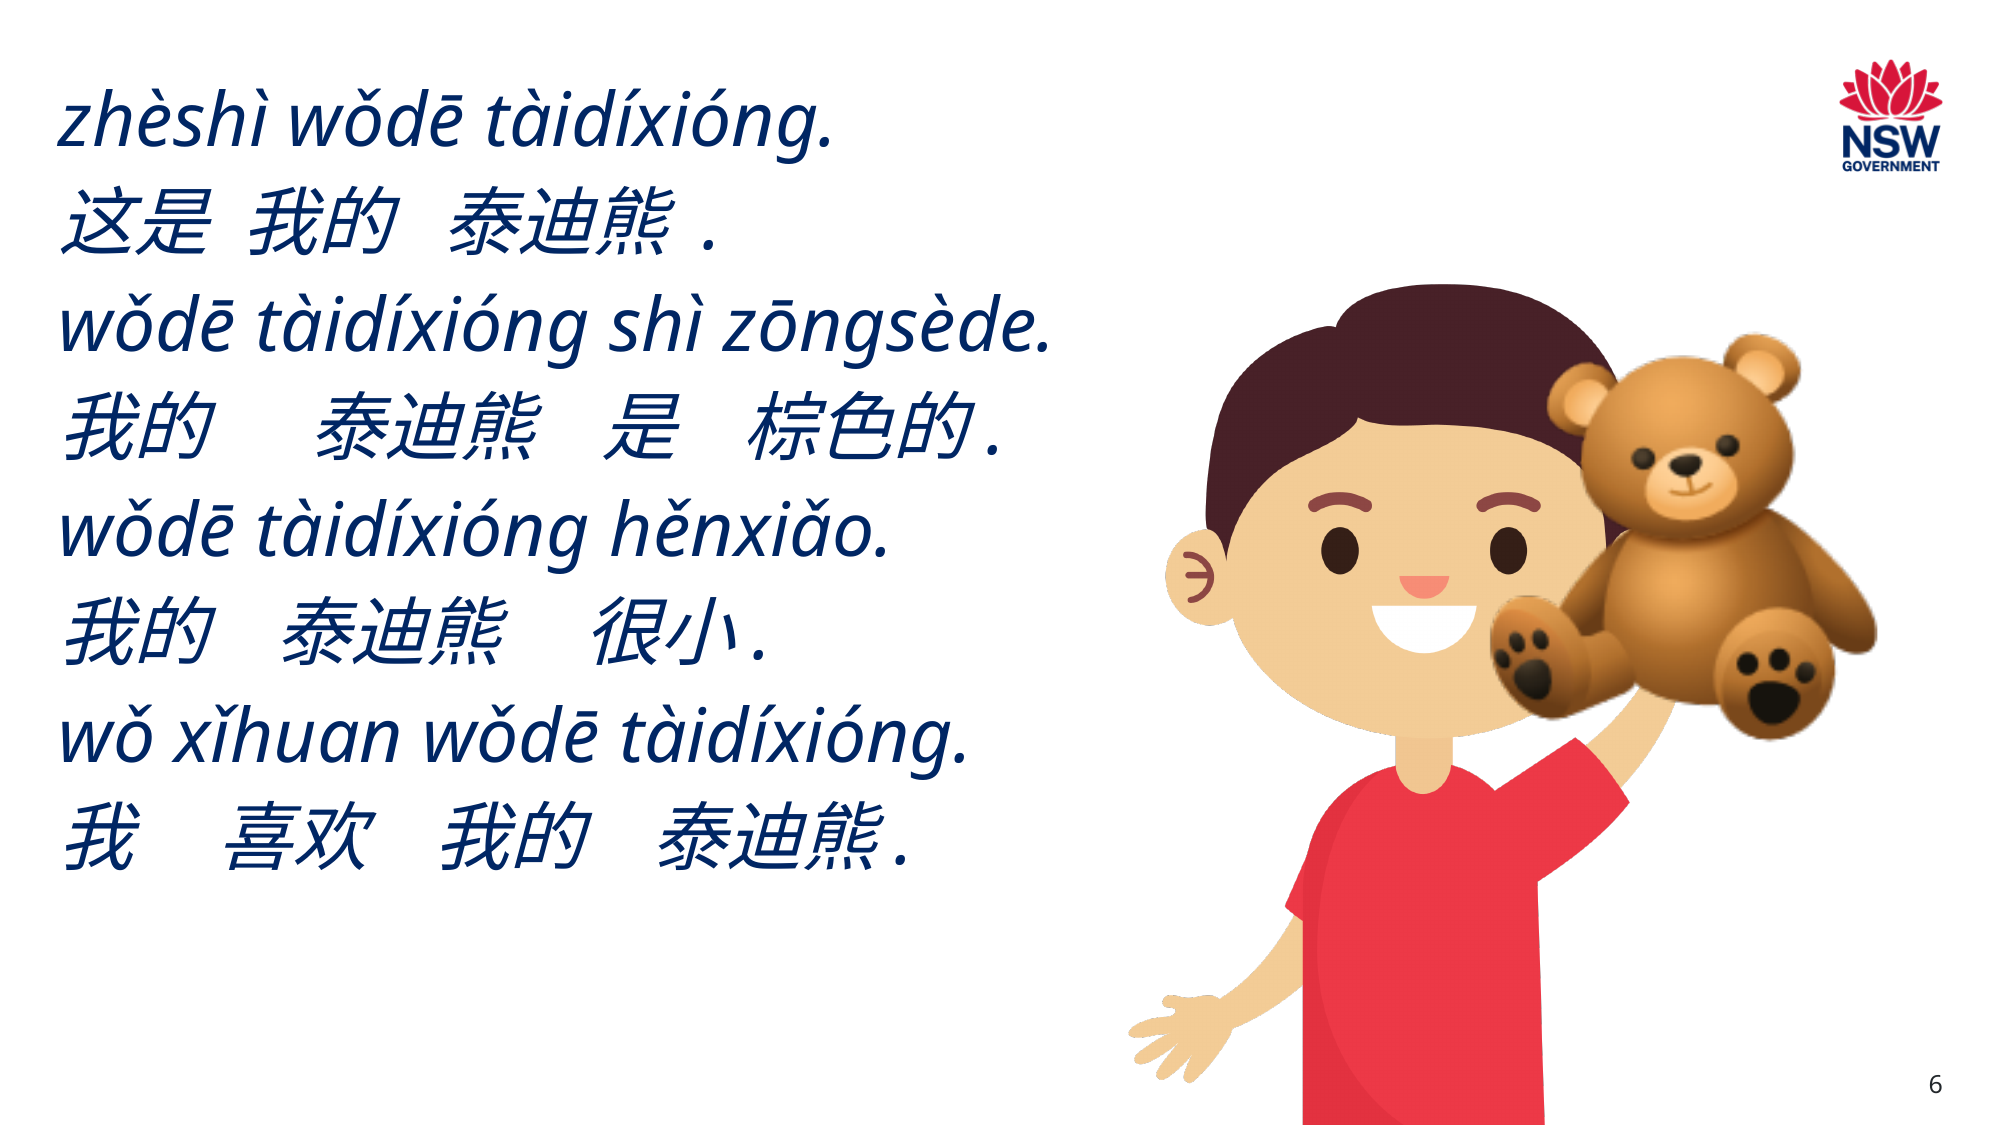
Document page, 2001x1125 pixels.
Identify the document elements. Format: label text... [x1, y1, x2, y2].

slide_number 6 [1878, 1068, 1943, 1099]
title zhèshì wǒdē tàidíxióng. 这是 我的 泰迪熊 . wǒdē tàidíxióng shì zōngsède. 我的 泰迪熊 是 棕色的. wǒdē tàidíxióng hěnxiǎo. 我的 泰迪熊 很小. wǒ xǐhuan wǒdē tàidíxióng. 我 喜欢 我的 泰迪熊. [59, 59, 1713, 225]
picture [1839, 59, 1943, 172]
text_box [1128, 273, 1878, 1125]
